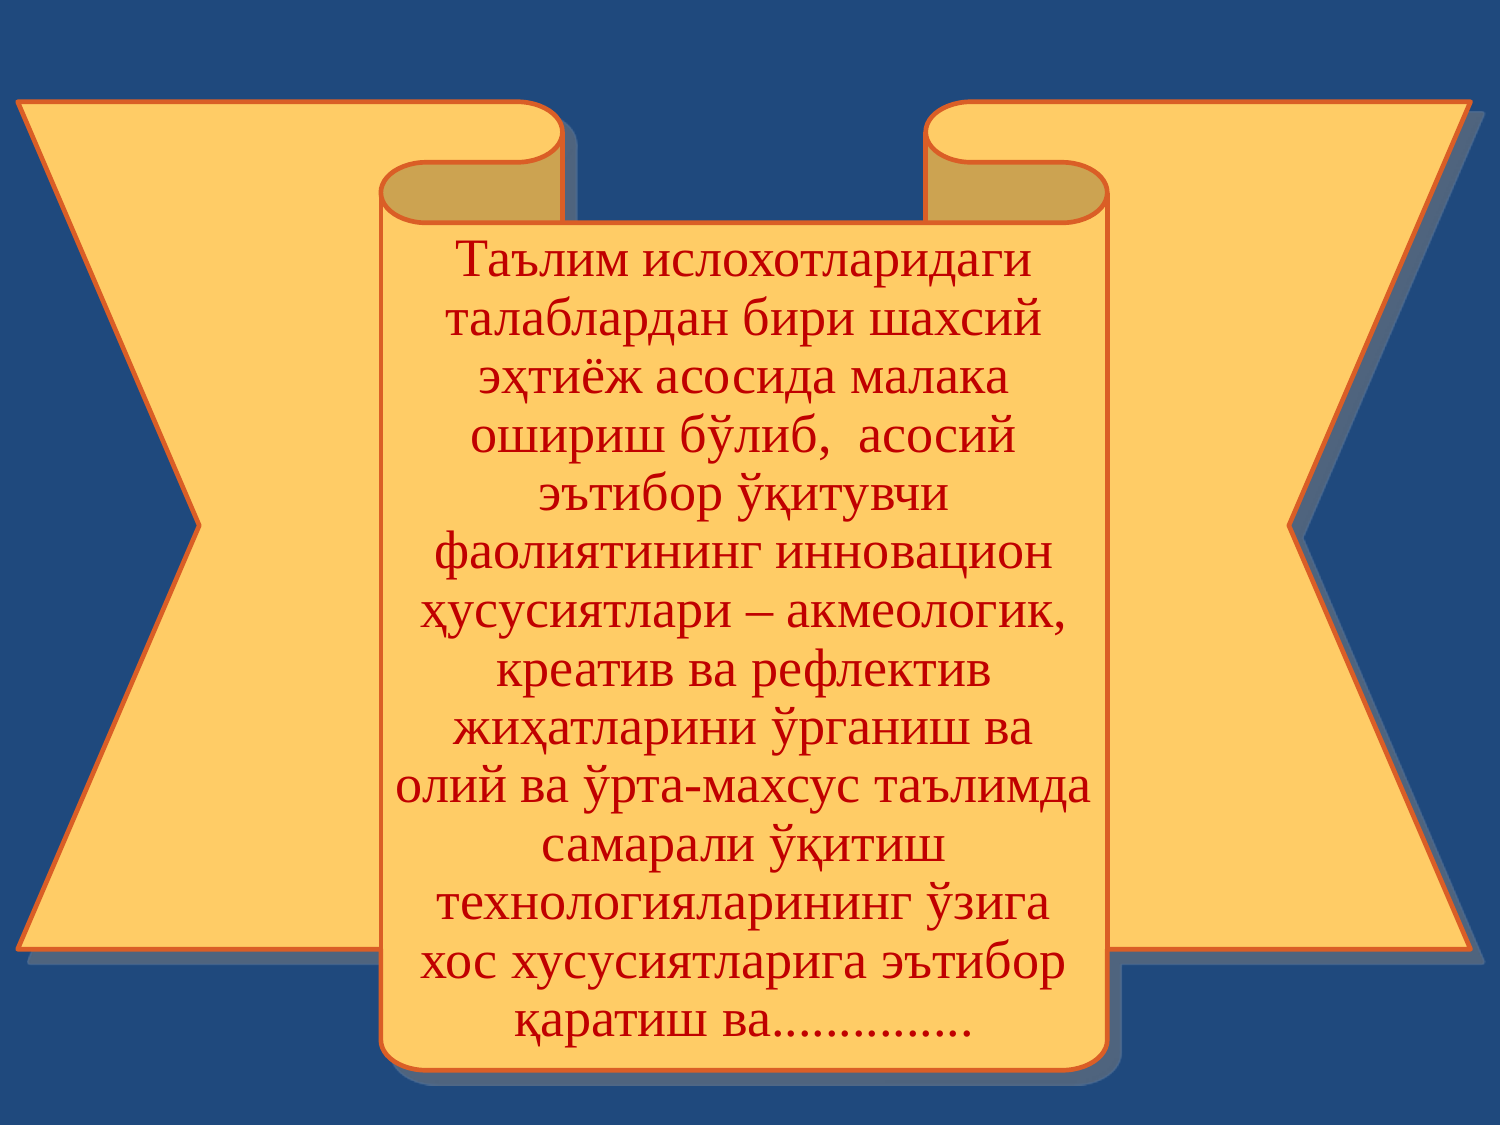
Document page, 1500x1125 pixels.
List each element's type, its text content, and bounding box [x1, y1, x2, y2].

text_box Таълим ислохотларидаги талаблардан бири шахсий эҳтиёж асосида малака ошириш бўлиб, асосий эътибор ўқитувчи фаолиятининг инновацион ҳусусиятлари – акмеологик, креатив ва рефлектив жиҳатларини ўрганиш ва олий ва ўрта-махсус таълимда самарали ўқитиш технологияларининг ўзига хос хусусиятларига эътибор қаратиш ва............... [17, 101, 1471, 1071]
